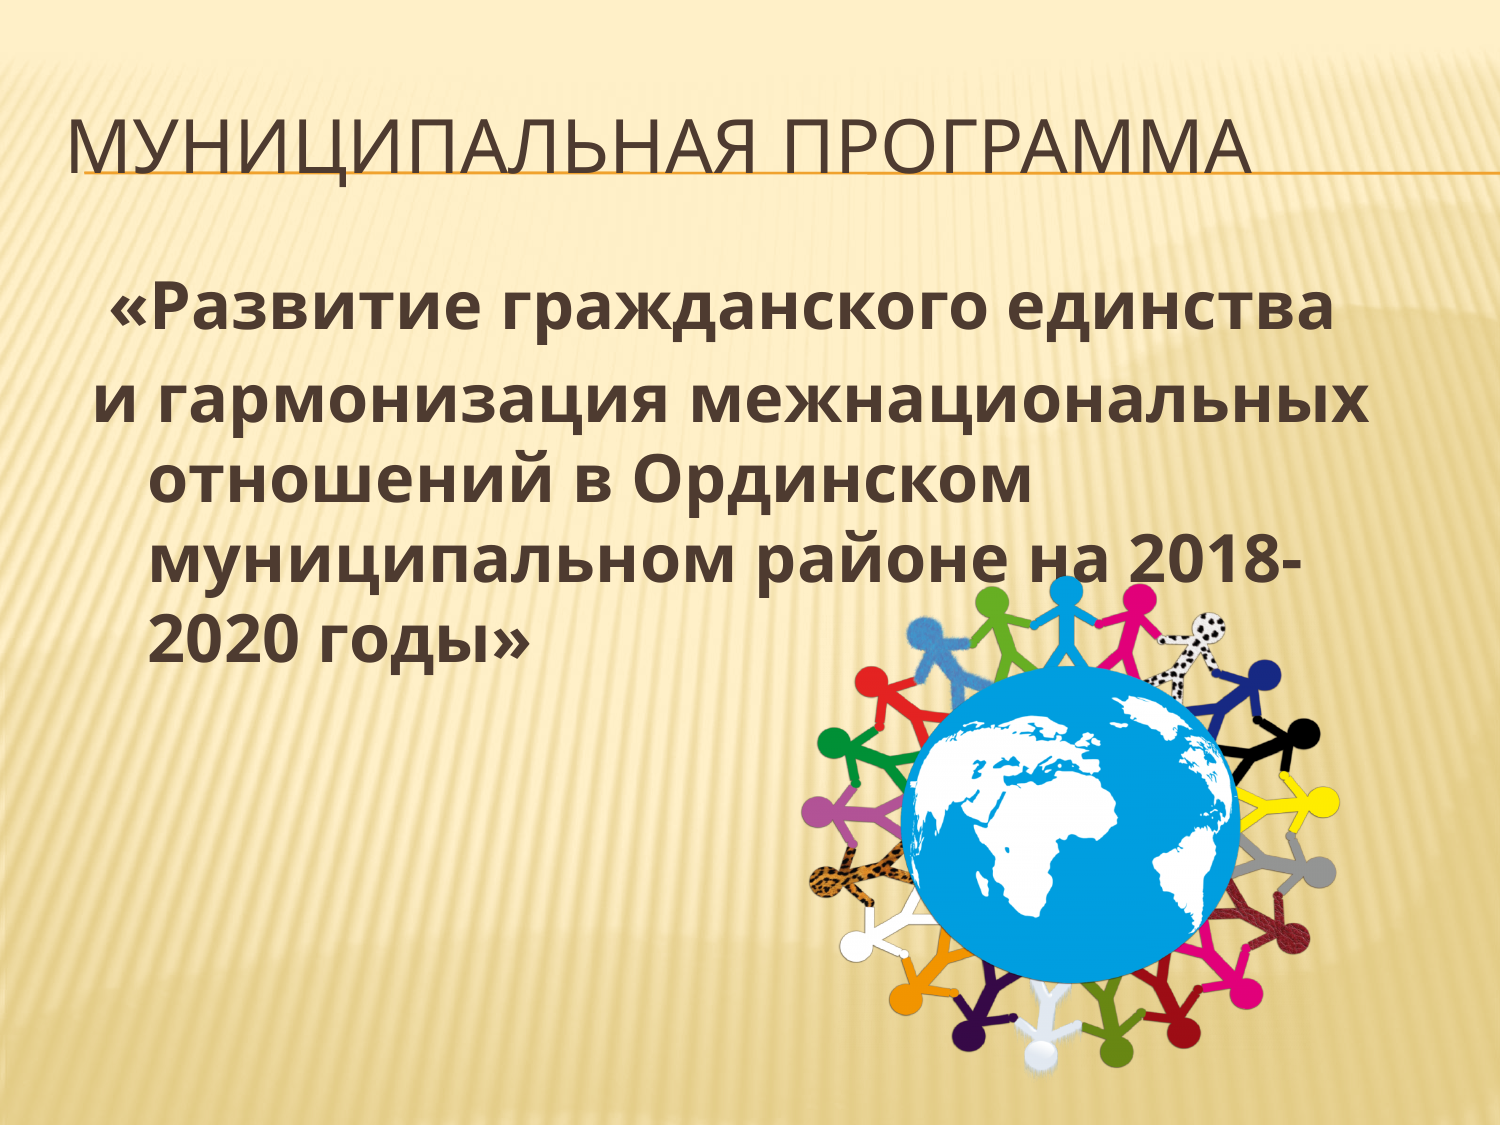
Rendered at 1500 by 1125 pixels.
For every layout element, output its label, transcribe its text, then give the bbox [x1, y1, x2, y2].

picture [796, 573, 1341, 1083]
title МУНИЦИПАЛЬНАЯ ПРОГРАММА [50, 75, 1475, 213]
list «Развитие гражданского единства и гармонизация межнациональных отношений в Ординском муниципальном районе на 2018-2020 годы» [76, 255, 1427, 899]
